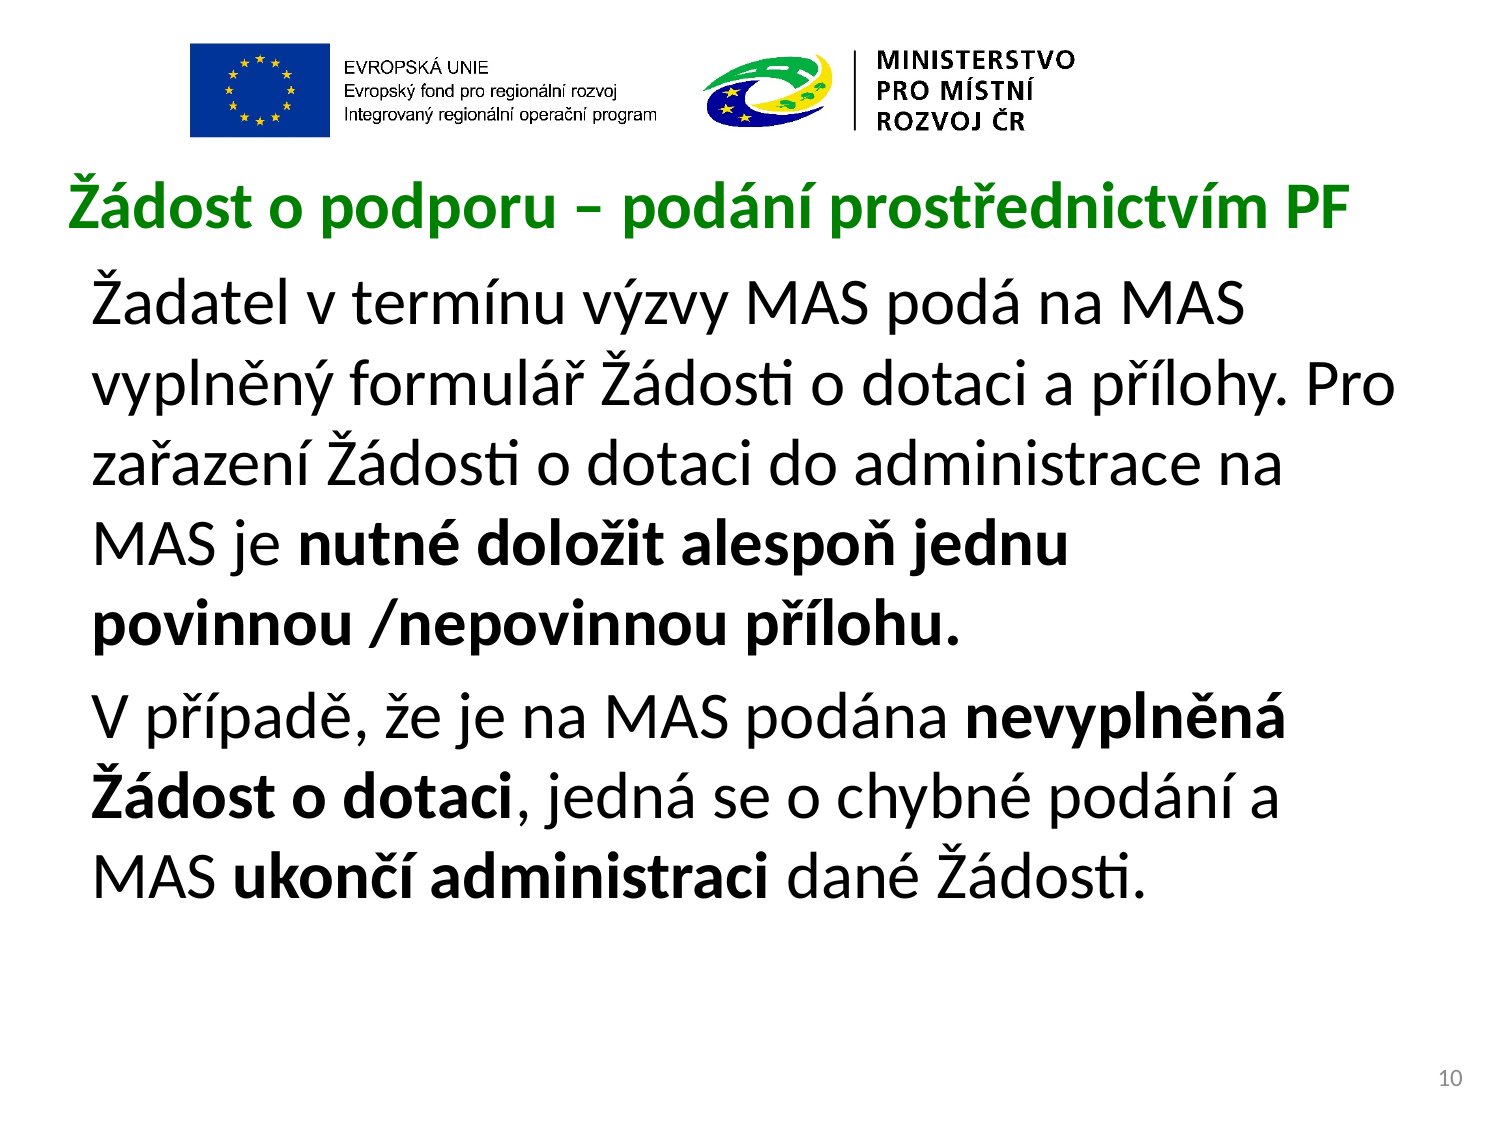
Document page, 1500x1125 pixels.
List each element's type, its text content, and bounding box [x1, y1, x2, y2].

title Žádost o podporu – podání prostřednictvím PF [53, 137, 1404, 268]
slide_number 10 [1128, 1046, 1478, 1107]
picture [158, 11, 1105, 168]
list Žadatel v termínu výzvy MAS podá na MAS vyplněný formulář Žádosti o dotaci a přílohy. Pro zařazení Žádosti o dotaci do administrace na MAS je nutné doložit alespoň jednu povinnou /nepovinnou přílohu. V případě, že je na MAS podána nevyplněná Žádost o dotaci, jedná se o chybné podání a MAS ukončí administraci dané Žádosti. [76, 250, 1424, 1083]
